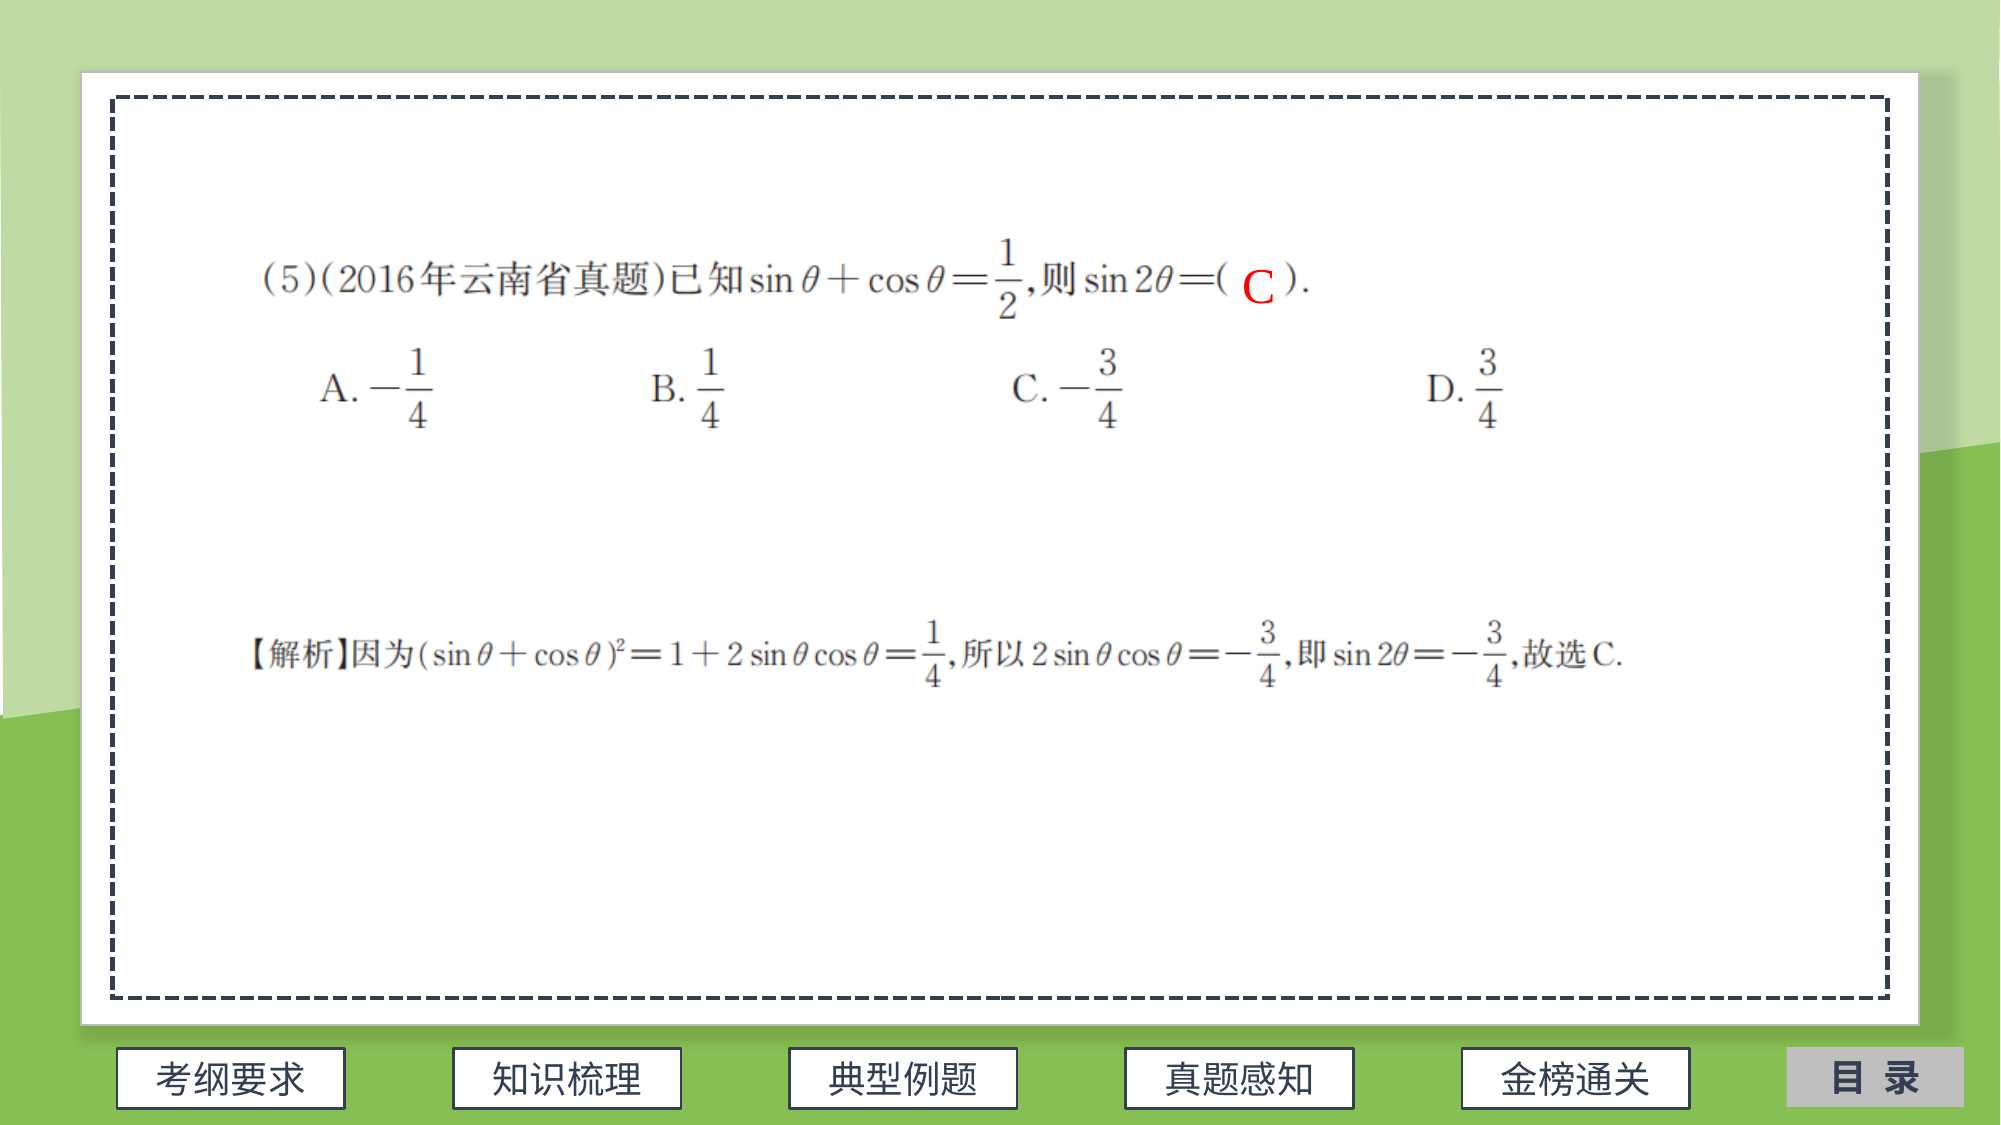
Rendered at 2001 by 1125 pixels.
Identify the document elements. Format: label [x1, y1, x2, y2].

picture [244, 611, 1640, 693]
picture [240, 229, 1646, 447]
